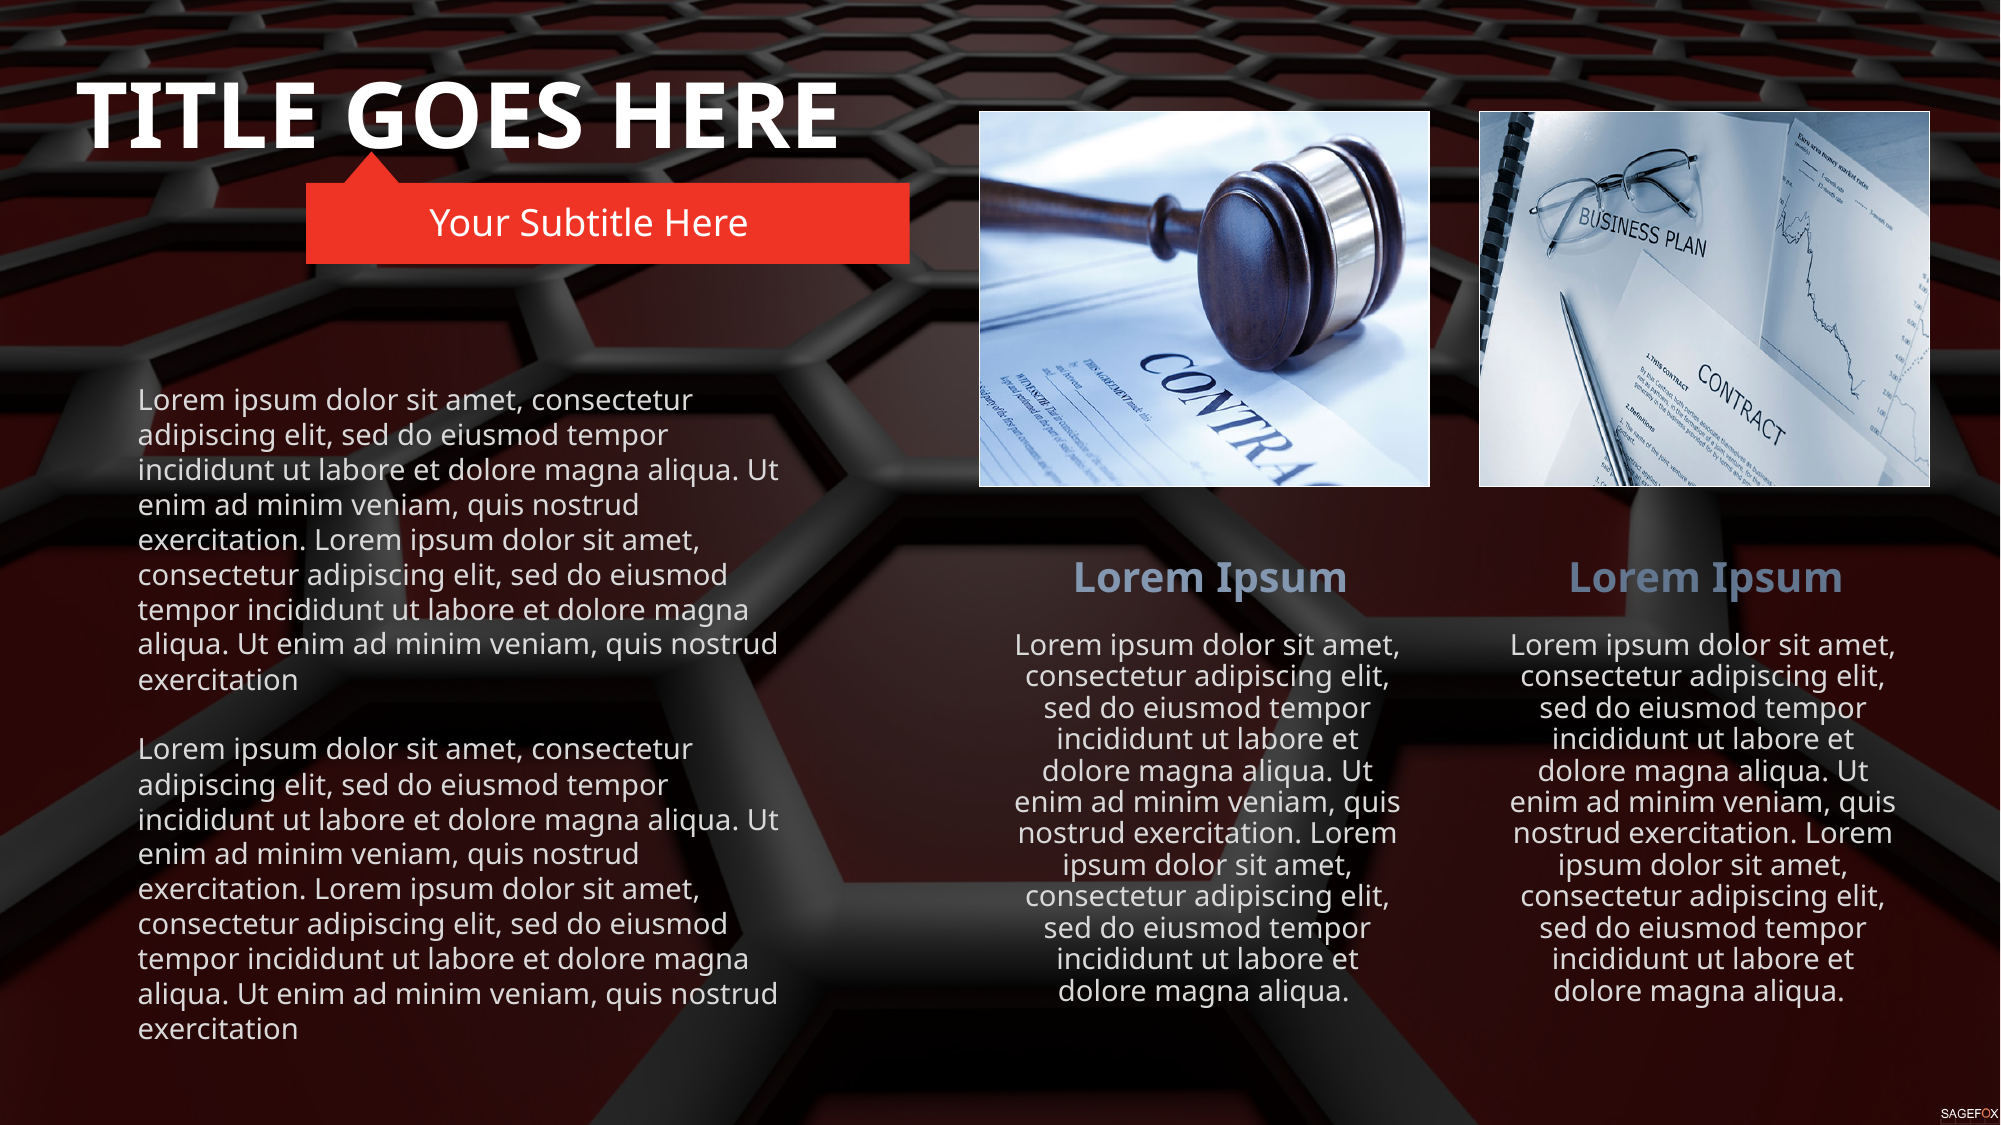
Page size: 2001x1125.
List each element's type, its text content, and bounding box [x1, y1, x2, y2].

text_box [1509, 543, 1900, 1006]
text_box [306, 151, 910, 264]
text_box TITLE GOES HERE [60, 49, 965, 175]
text_box [1478, 110, 1930, 487]
picture [0, 0, 2001, 1125]
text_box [1013, 543, 1404, 1006]
text_box [978, 110, 1430, 487]
text_box Lorem ipsum dolor sit amet, consectetur adipiscing elit, sed do eiusmod tempor incididunt ut labore et dolore magna aliqua. Ut enim ad minim veniam, quis nostrud exercitation. Lorem ipsum dolor sit amet, consectetur adipiscing elit, sed do eiusmod tempor incididunt ut labore et dolore magna aliqua. Ut enim ad minim veniam, quis nostrud exercitation Lorem ipsum dolor sit amet, consectetur adipiscing elit, sed do eiusmod tempor incididunt ut labore et dolore magna aliqua. Ut enim ad minim veniam, quis nostrud exercitation. Lorem ipsum dolor sit amet, consectetur adipiscing elit, sed do eiusmod tempor incididunt ut labore et dolore magna aliqua. Ut enim ad minim veniam, quis nostrud exercitation [122, 373, 798, 1125]
